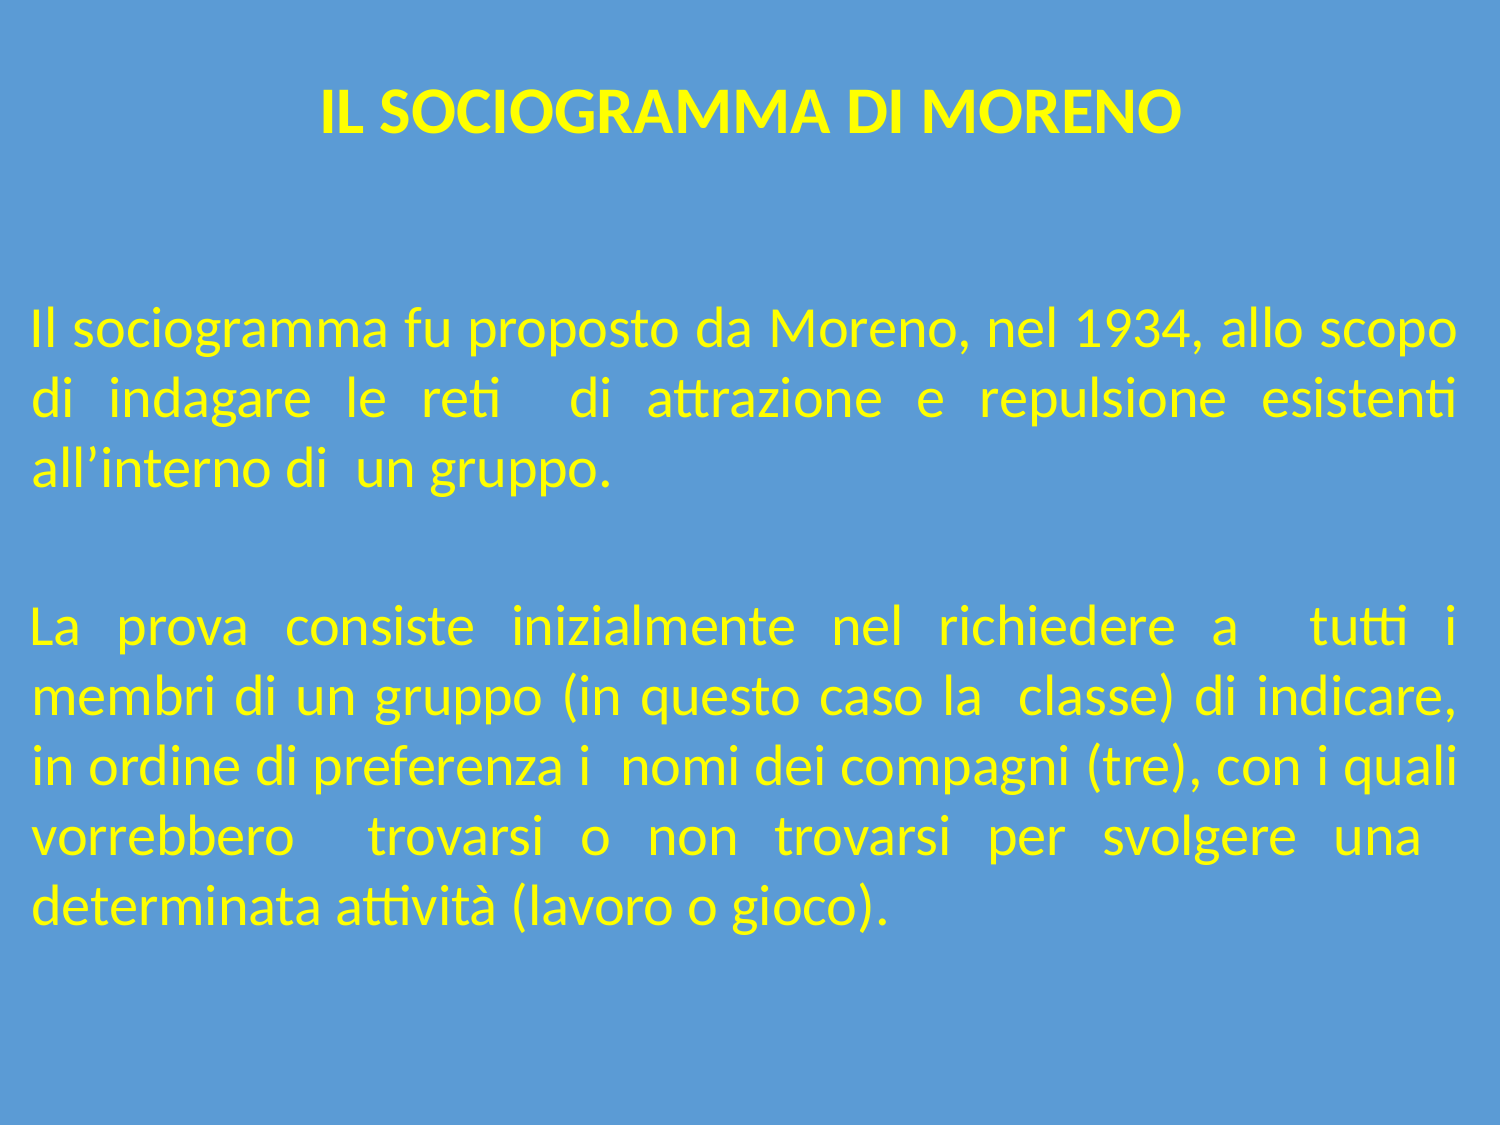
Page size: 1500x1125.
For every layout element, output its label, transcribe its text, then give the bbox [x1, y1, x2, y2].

text_box Il sociogramma fu proposto da Moreno, nel 1934, allo scopo di indagare le reti di attrazione e repulsione esistenti all’interno di un gruppo. La prova consiste inizialmente nel richiedere a tutti i membri di un gruppo (in questo caso la classe) di indicare, in ordine di preferenza i nomi dei compagni (tre), con i quali vorrebbero trovarsi o non trovarsi per svolgere una determinata attività (lavoro o gioco). [29, 280, 1459, 1000]
title IL SOCIOGRAMMA DI MORENO [29, 11, 1471, 202]
